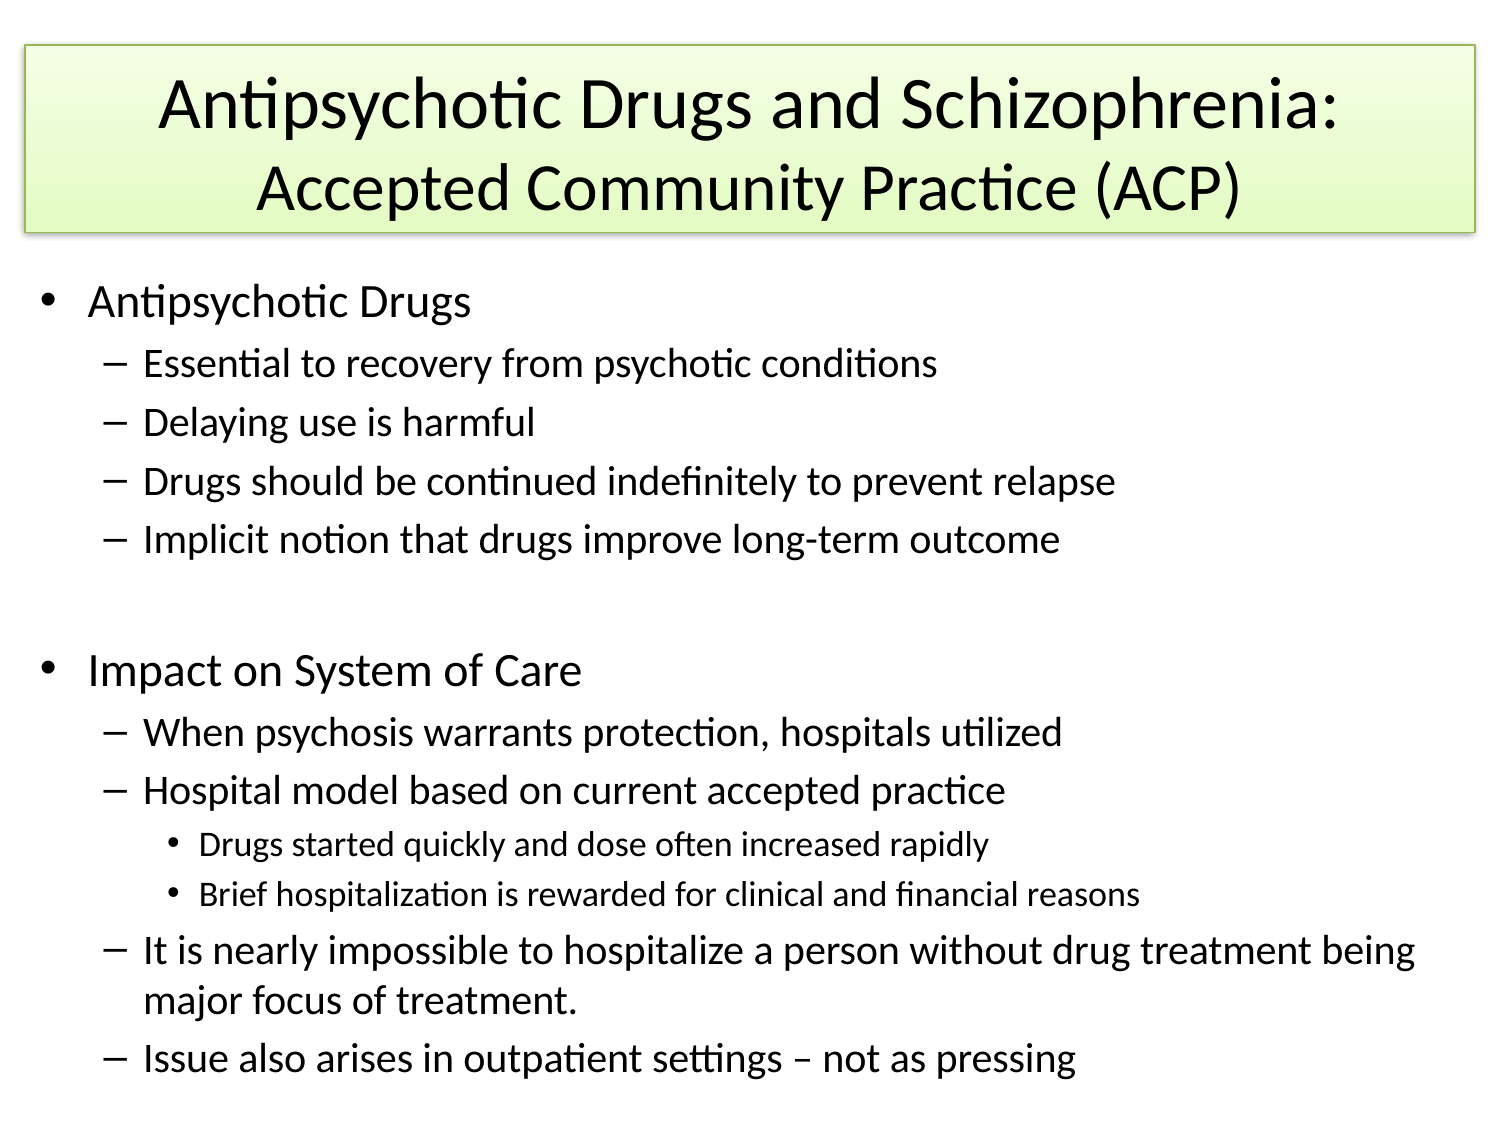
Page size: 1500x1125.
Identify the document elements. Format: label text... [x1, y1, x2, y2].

list Antipsychotic Drugs Essential to recovery from psychotic conditions Delaying use is harmful Drugs should be continued indefinitely to prevent relapse Implicit notion that drugs improve long-term outcome Impact on System of Care When psychosis warrants protection, hospitals utilized Hospital model based on current accepted practice Drugs started quickly and dose often increased rapidly Brief hospitalization is rewarded for clinical and financial reasons It is nearly impossible to hospitalize a person without drug treatment being major focus of treatment. Issue also arises in outpatient settings – not as pressing [24, 262, 1450, 1100]
title Antipsychotic Drugs and Schizophrenia: Accepted Community Practice (ACP) [24, 44, 1476, 233]
